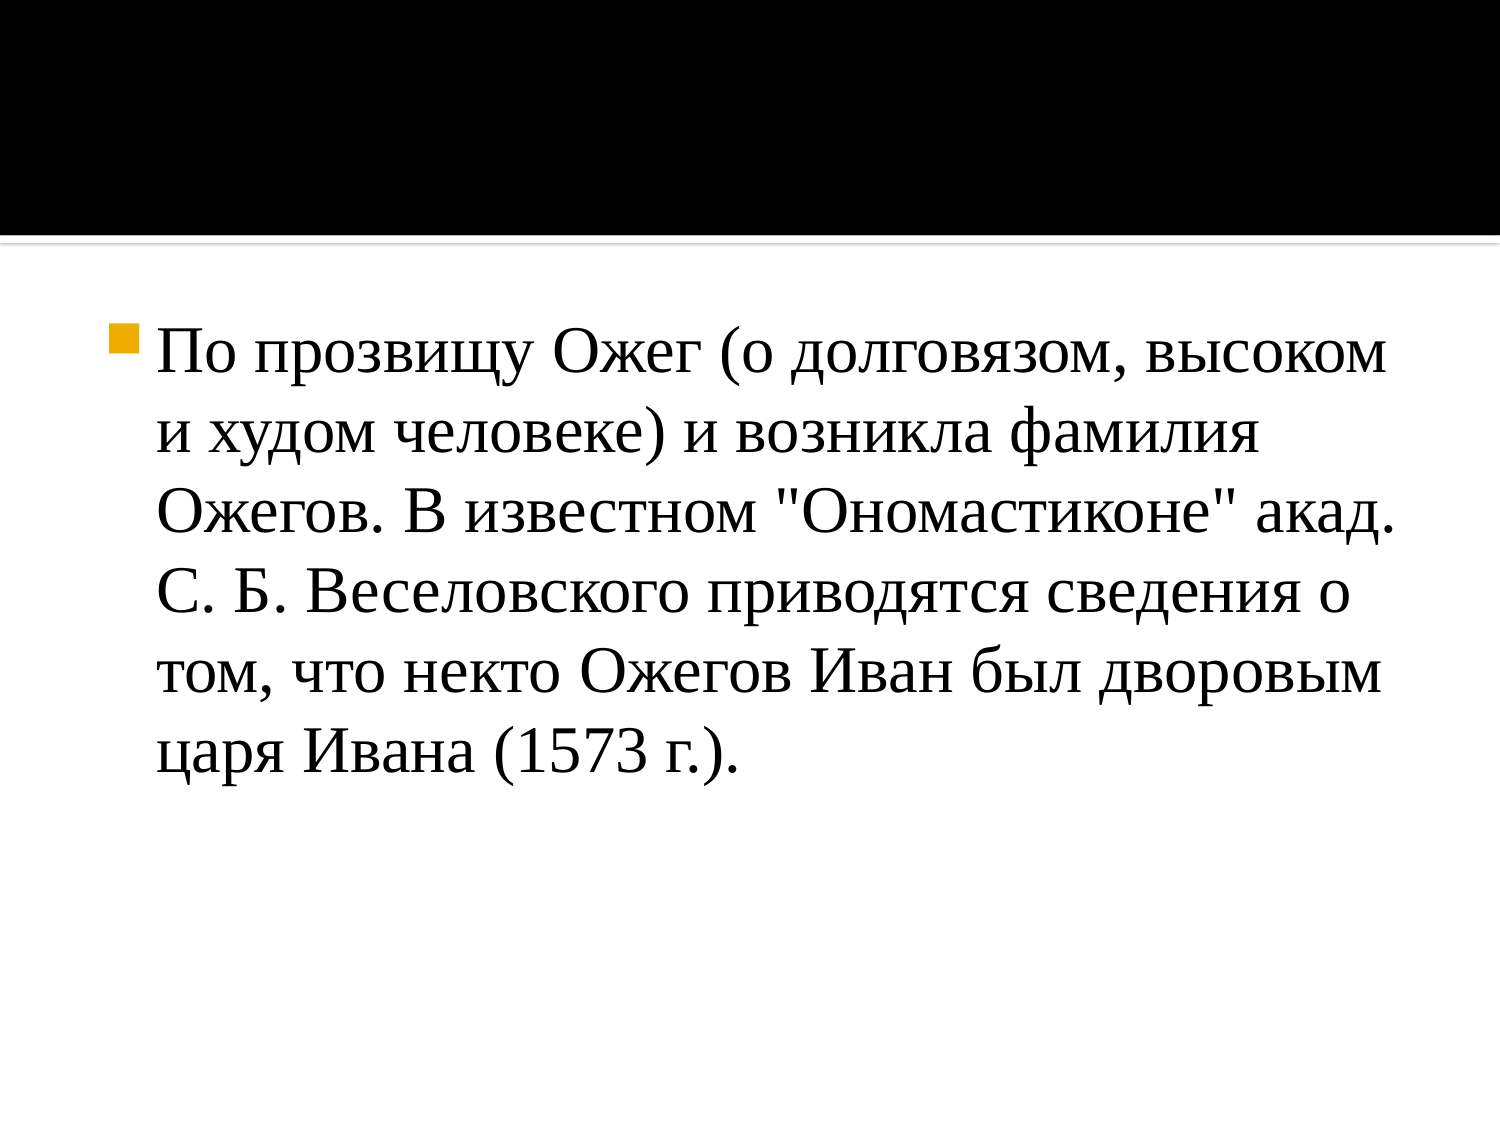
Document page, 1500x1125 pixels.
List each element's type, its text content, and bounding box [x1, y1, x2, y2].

list По прозвищу Oжег (о долговязом, высоком и худом человеке) и возникла фамилия Oжегов. В известном "Ономастиконе" акад. С. Б. Веселовского приводятся сведения о том, что некто Ожегов Иван был дворовым царя Ивана (1573 г.). [75, 291, 1425, 1050]
